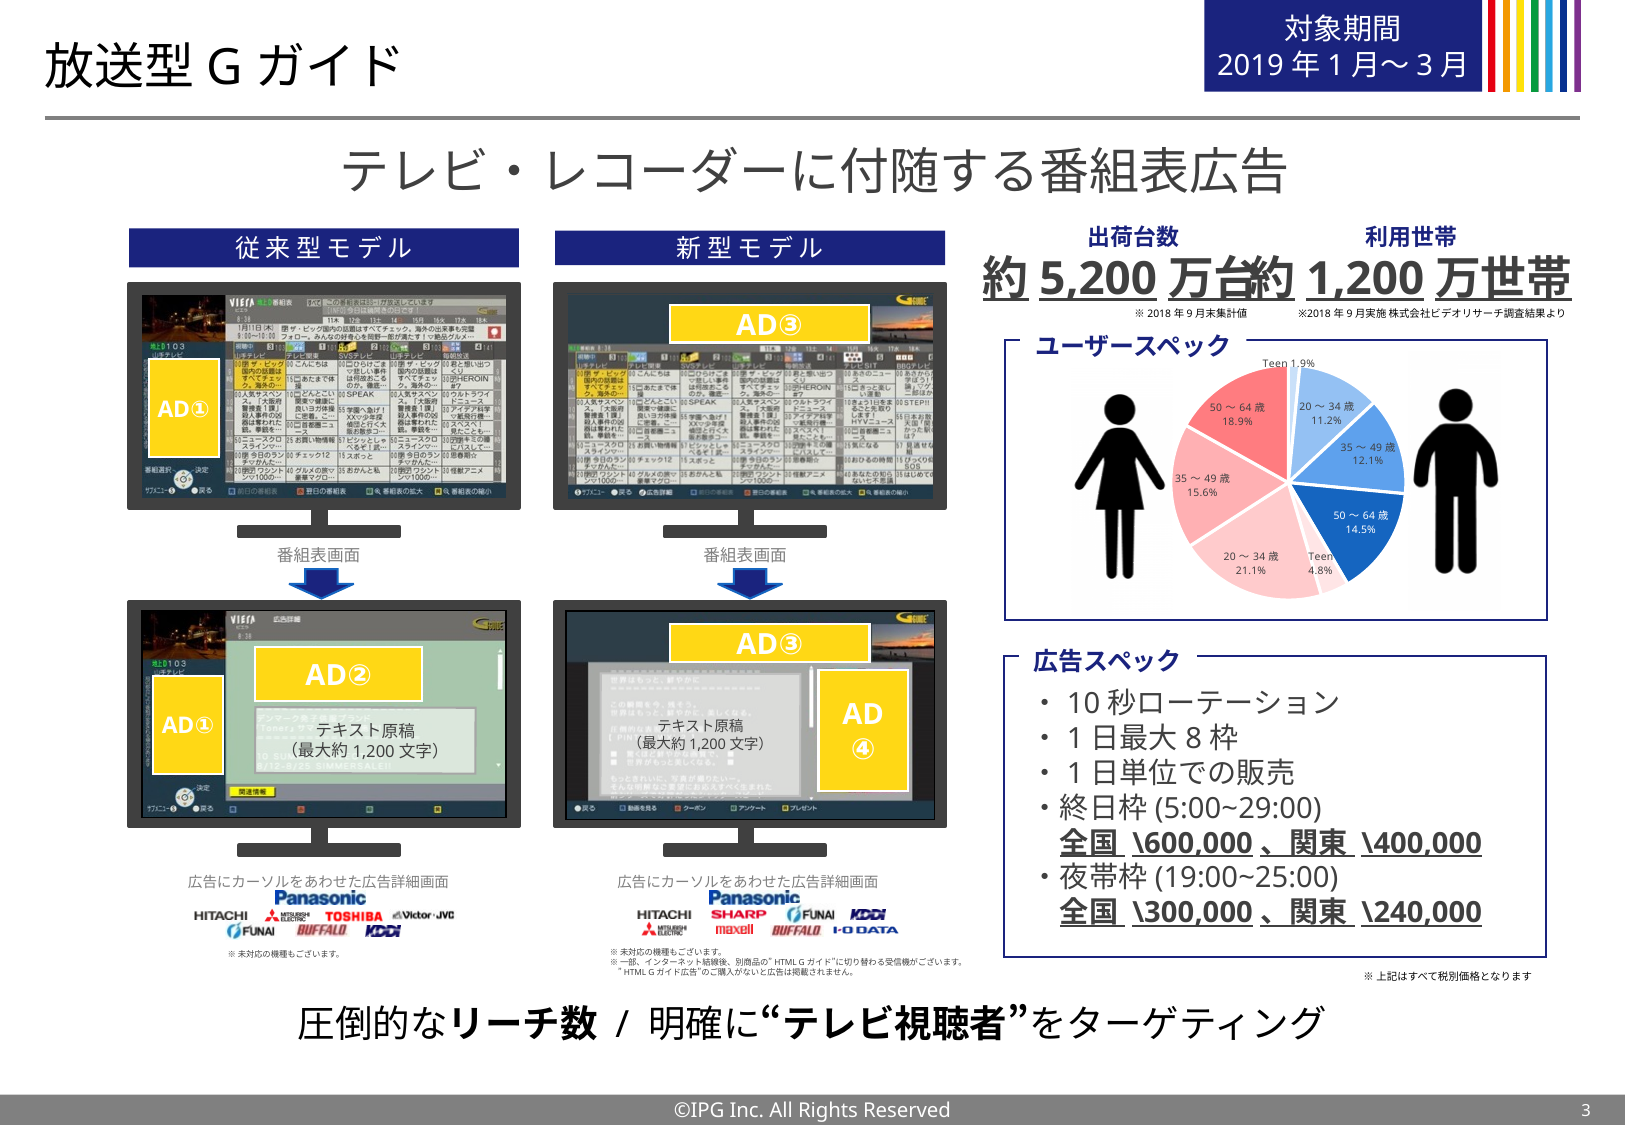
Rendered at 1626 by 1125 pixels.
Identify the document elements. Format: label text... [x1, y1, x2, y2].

text_box テレビ・レコーダーに付随する番組表広告 [324, 132, 1305, 208]
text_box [129, 228, 946, 899]
text_box 約5,200万台 [967, 241, 1235, 311]
slide_number 3 [1565, 1095, 1607, 1125]
picture [886, 926, 899, 934]
text_box 広告スペック [1019, 638, 1197, 683]
chart [1059, 328, 1514, 641]
text_box ・10秒ローテーション ・1日最大8枠 ・1日単位での販売 ・終日枠(5:00~29:00) 全国 \600,000、関東 \400,000 ・夜帯枠(19:00~25:00) 全国 \300,000、関東 \240,000 [1015, 676, 1497, 937]
text_box ※上記はすべて税別価格となります [1348, 962, 1548, 990]
text_box [1004, 339, 1059, 621]
text_box ユーザースペック [1020, 328, 1059, 368]
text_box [182, 890, 457, 940]
picture [1488, 0, 1581, 92]
text_box 約1,200万世帯 [1235, 241, 1588, 311]
title 放送型Gガイド [44, 41, 1204, 92]
text_box [1514, 339, 1548, 621]
footer ©IPG Inc. All Rights Reserved [626, 1098, 999, 1121]
text_box 圧倒的なリーチ数 / 明確に“テレビ視聴者”をターゲティング [120, 1005, 1505, 1057]
text_box ※2018年9月実施 株式会社ビデオリサーチ調査結果より [1283, 300, 1582, 328]
text_box 出荷台数 [1011, 214, 1256, 257]
text_box ※未対応の機種もございます。 [212, 942, 360, 967]
text_box ※未対応の機種もございます。 ※一部、インターネット結線後、別商品の”HTML Gガイド”に切り替わる受信機がございます。 ”HTML Gガイド広告”のご購入がないと広告は掲載されません。 [594, 939, 1024, 985]
text_box 利用世帯 [1350, 215, 1473, 258]
text_box [1003, 655, 1547, 958]
text_box ※2018年9月末集計値 [1014, 300, 1263, 328]
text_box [625, 890, 886, 936]
text_box 対象期間 2019年1月～3月 [1204, 0, 1483, 92]
